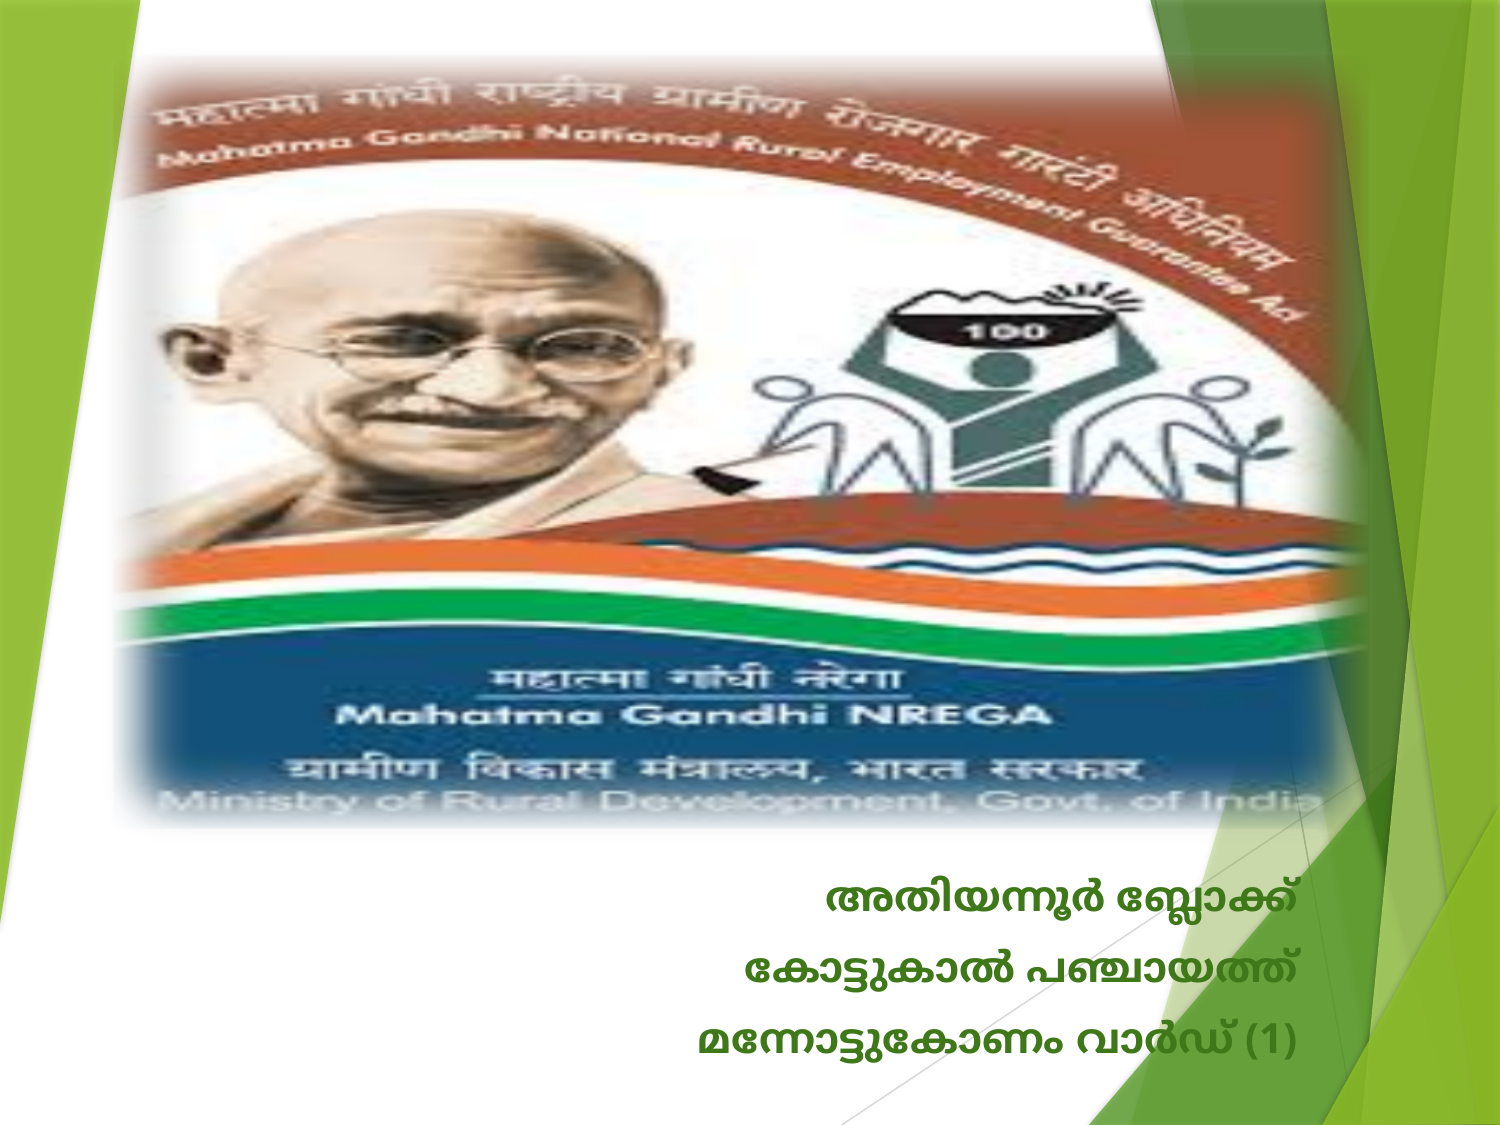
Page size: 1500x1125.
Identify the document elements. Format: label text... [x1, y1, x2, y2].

subtitle അതിയന്നൂർ ബ്ലോക്ക് കോട്ടുകാൽ പഞ്ചായത്ത് മന്നോട്ടുകോണം വാർഡ് (1) [187, 862, 1313, 1125]
picture [112, 54, 1369, 831]
